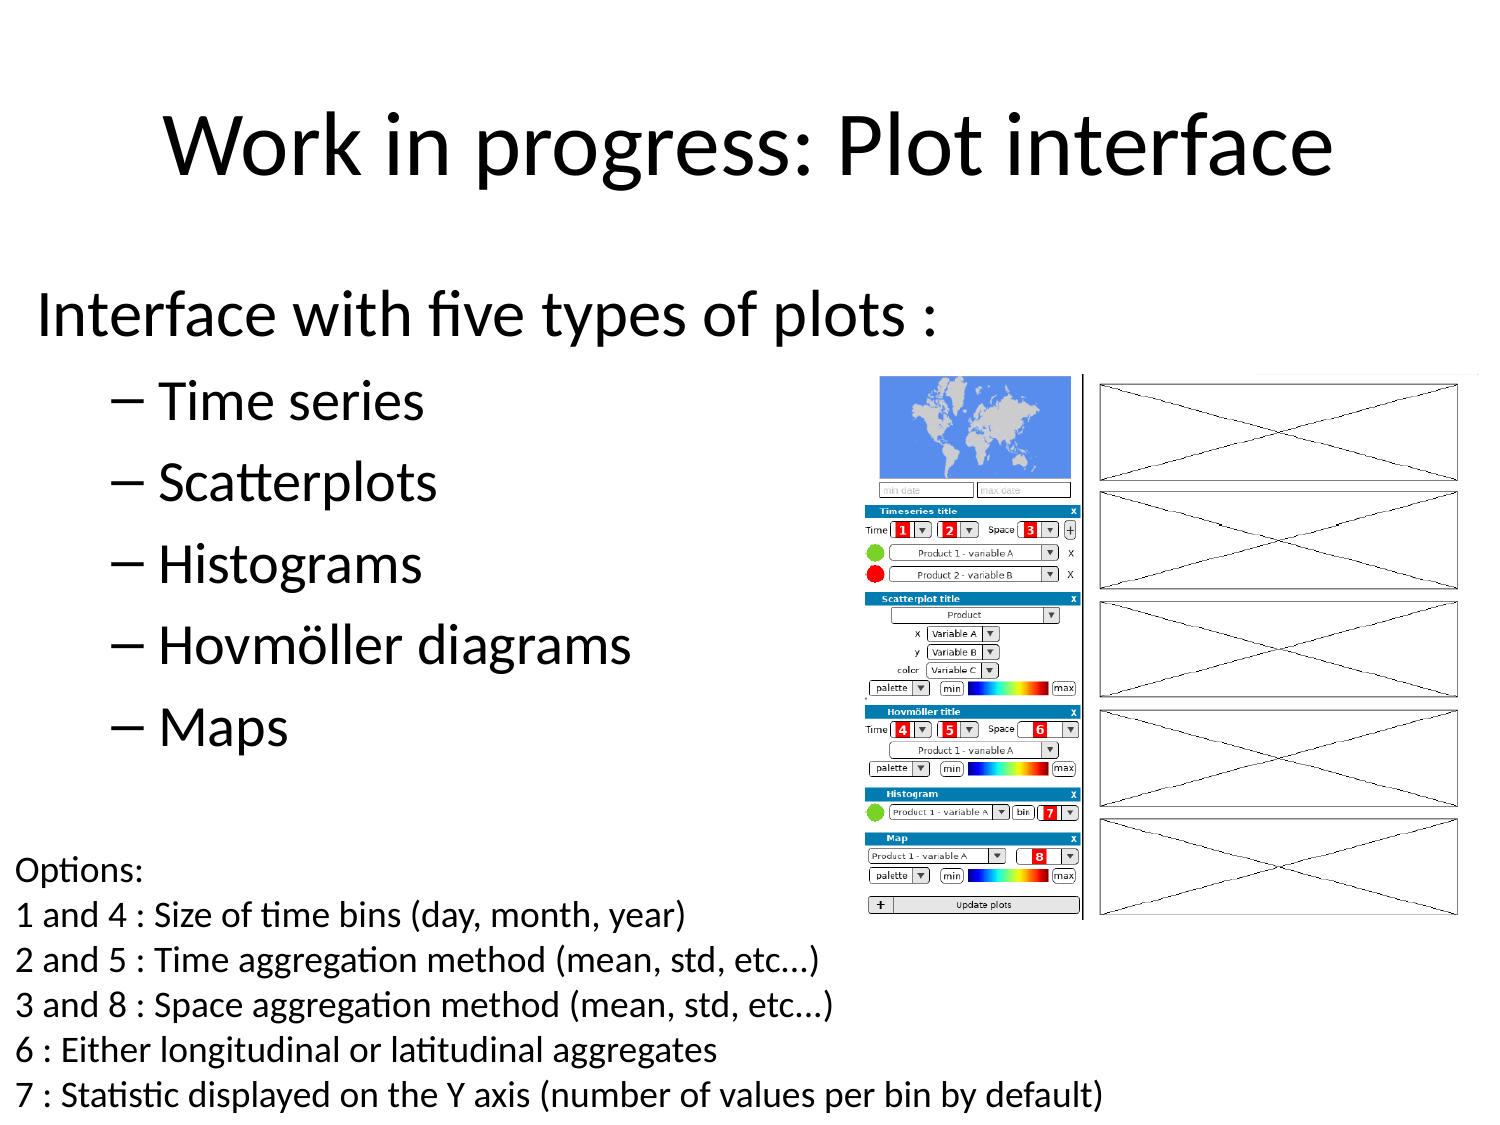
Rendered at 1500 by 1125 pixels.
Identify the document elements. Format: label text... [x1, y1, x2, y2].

title Work in progress: Plot interface [75, 45, 1425, 233]
list Interface with five types of plots : Time series Scatterplots Histograms Hovmöller diagrams Maps [21, 262, 1500, 837]
picture [826, 350, 1500, 972]
text_box Options: 1 and 4 : Size of time bins (day, month, year) 2 and 5 : Time aggregation method (mean, std, etc...) 3 and 8 : Space aggregation method (mean, std, etc...) 6 : Either longitudinal or latitudinal aggregates 7 : Statistic displayed on the Y axis (number of values per bin by default) [0, 837, 1500, 1122]
